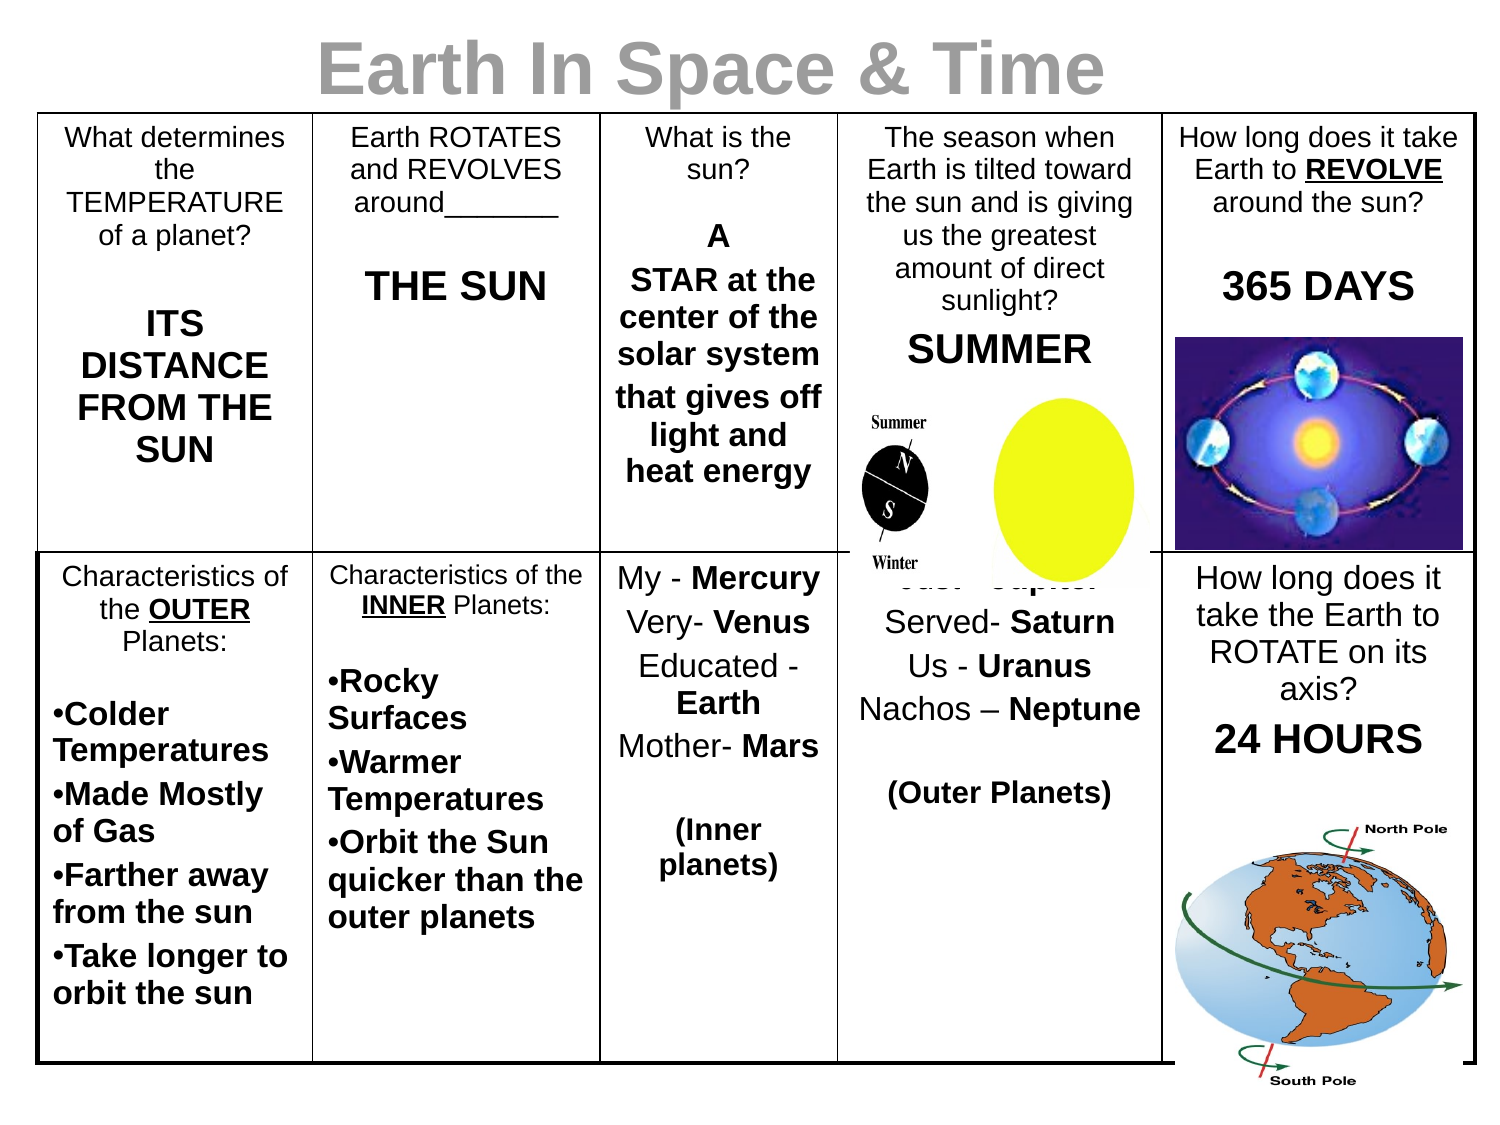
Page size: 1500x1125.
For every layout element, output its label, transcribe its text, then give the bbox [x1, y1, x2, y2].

table_cell Just - Jupiter Served- Saturn Us - Uranus Nachos – Neptune (Outer Planets) [838, 553, 1161, 1061]
table_header What is the sun? A STAR at the center of the solar system that gives off light and heat energy [601, 118, 837, 551]
picture [1174, 824, 1463, 1088]
table_cell My - Mercury Very- Venus Educated - Earth Mother- Mars (Inner planets) [601, 553, 837, 1061]
table_cell Characteristics of the OUTER Planets: Colder Temperatures Made Mostly of Gas Farther away from the sun Take longer to orbit the sun [40, 553, 312, 1061]
table_header Earth ROTATES and REVOLVES around_______ THE SUN [313, 118, 599, 551]
table_cell Characteristics of the INNER Planets: Rocky Surfaces Warmer Temperatures Orbit the Sun quicker than the outer planets [313, 553, 599, 1061]
picture [849, 387, 1151, 588]
text_box Earth In Space & Time [301, 12, 1122, 118]
table_header How long does it take Earth to REVOLVE around the sun? 365 DAYS [1163, 114, 1473, 551]
table_header The season when Earth is tilted toward the sun and is giving us the greatest amount of direct sunlight? SUMMER [838, 114, 1161, 551]
picture [1174, 337, 1463, 551]
table_header What determines the TEMPERATURE of a planet? ITS DISTANCE FROM THE SUN [38, 114, 312, 551]
table_cell How long does it take the Earth to ROTATE on its axis? 24 HOURS [1163, 553, 1473, 1061]
